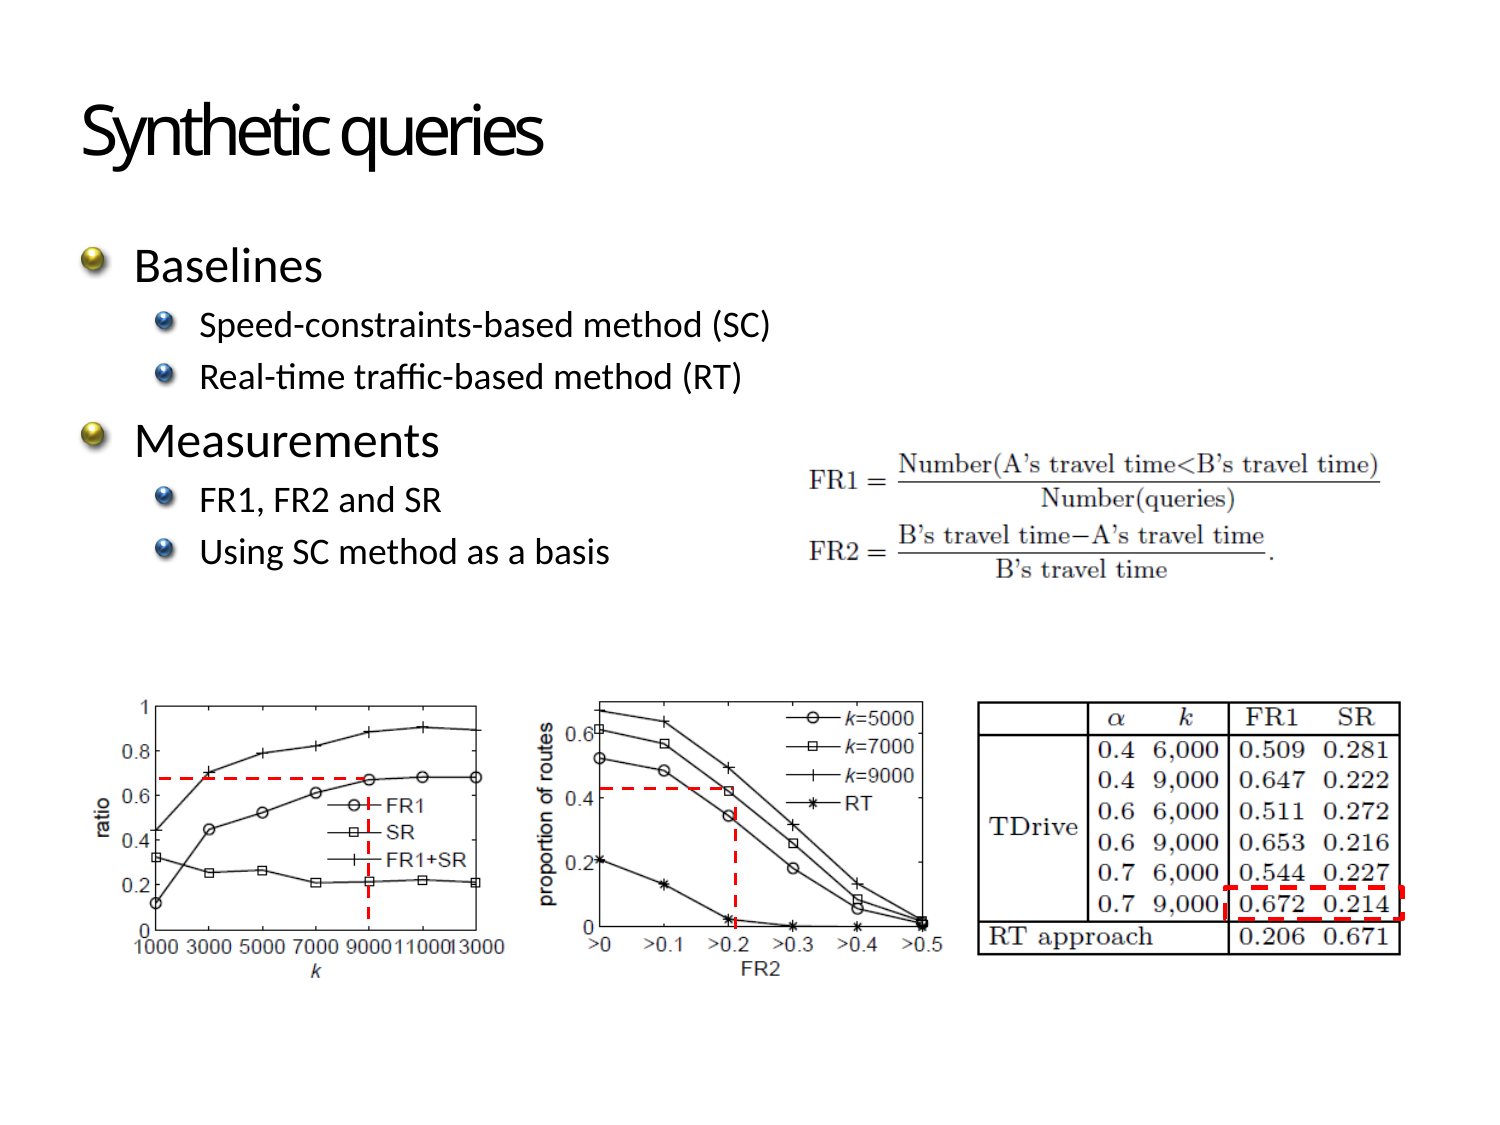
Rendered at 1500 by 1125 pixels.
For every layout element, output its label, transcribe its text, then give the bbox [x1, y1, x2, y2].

picture [152, 361, 179, 389]
picture [152, 484, 179, 511]
picture [787, 437, 1403, 588]
picture [77, 419, 113, 455]
picture [84, 684, 526, 988]
picture [536, 683, 951, 988]
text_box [599, 787, 736, 930]
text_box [158, 778, 370, 920]
picture [77, 244, 113, 280]
picture [152, 536, 179, 564]
picture [969, 687, 1426, 983]
title Synthetic queries [65, 87, 1441, 179]
picture [152, 309, 179, 336]
list Baselines Speed-constraints-based method (SC) Real-time traffic-based method (RT) Measurements FR1, FR2 and SR Using SC method as a basis [62, 224, 1438, 975]
